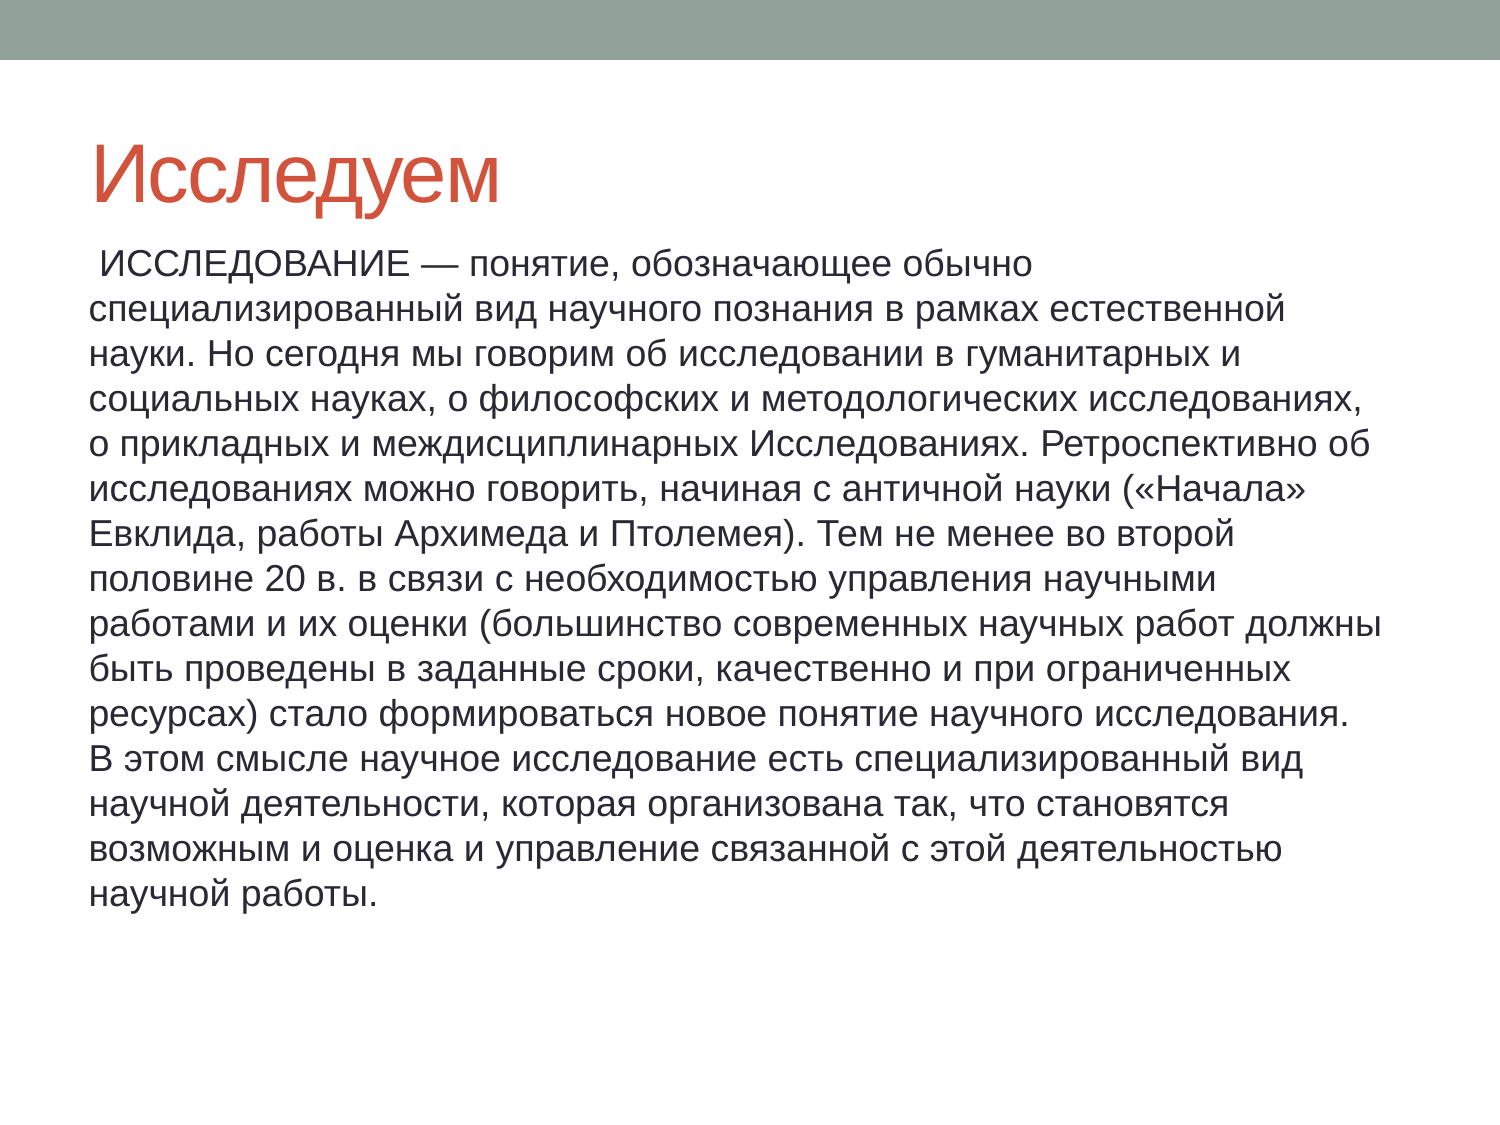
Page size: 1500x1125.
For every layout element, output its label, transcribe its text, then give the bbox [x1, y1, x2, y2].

title Исследуем [75, 87, 1425, 250]
text_box ИССЛЕДОВАНИЕ — понятие, обозначающее обычно специализированный вид научного познания в рамках естественной науки. Но сегодня мы говорим об исследовании в гуманитарных и социальных науках, о философских и методологических исследованиях, о прикладных и междисциплинарных Исследованиях. Ретроспективно об исследованиях можно говорить, начиная с античной науки («Начала» Евклида, работы Архимеда и Птолемея). Тем не менее во второй половине 20 в. в связи с необходимостью управления научными работами и их оценки (большинство современных научных работ должны быть проведены в заданные сроки, качественно и при ограниченных ресурсах) стало формироваться новое понятие научного исследования. В этом смысле научное исследование есть специализированный вид научной деятельности, которая организована так, что становятся возможным и оценка и управление связанной с этой деятельностью научной работы. [73, 231, 1400, 922]
